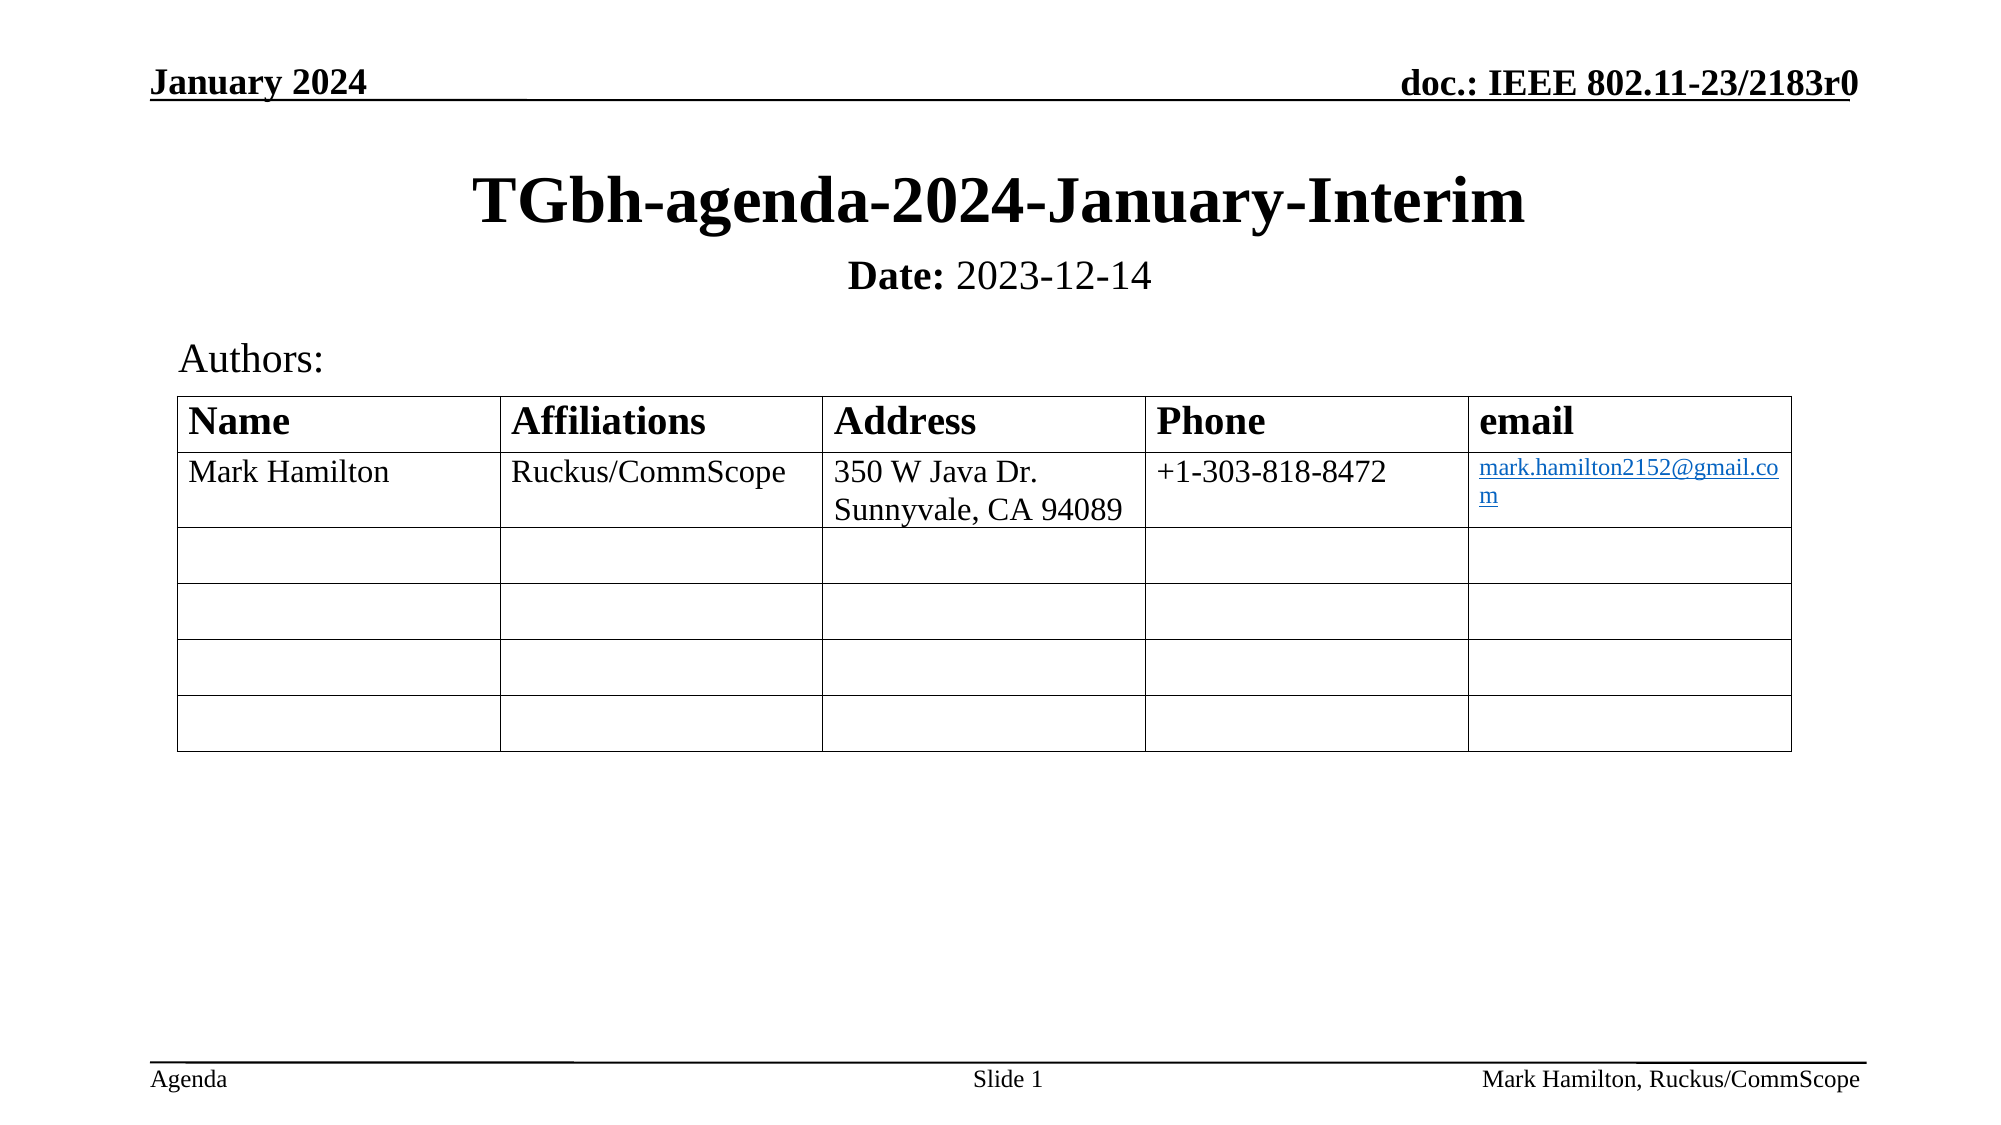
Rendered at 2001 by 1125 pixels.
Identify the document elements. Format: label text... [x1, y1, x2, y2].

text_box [161, 395, 1838, 803]
title TGbh-agenda-2024-January-Interim [149, 151, 1851, 241]
slide_number Slide 1 [950, 1061, 1067, 1123]
subtitle Date: 2023-12-14 [299, 239, 1701, 319]
text_box Authors: [162, 323, 401, 387]
